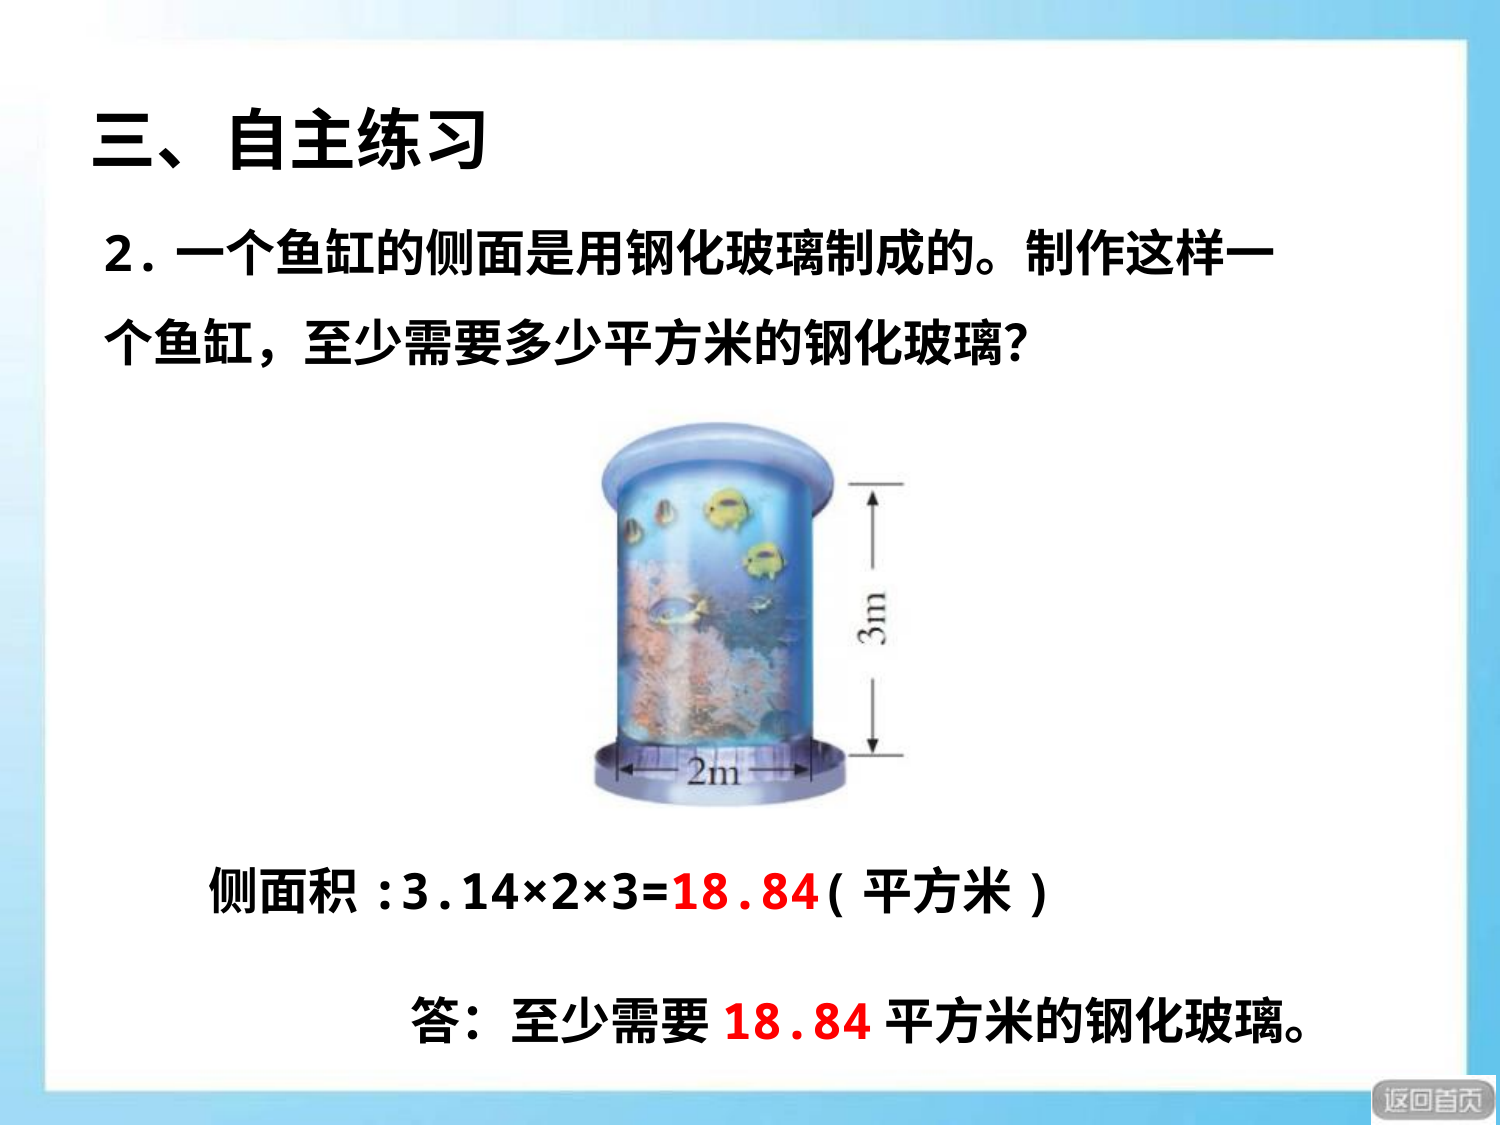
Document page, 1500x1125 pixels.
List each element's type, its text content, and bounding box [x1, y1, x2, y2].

text_box 三、自主练习 [74, 68, 1306, 208]
text_box 答：至少需要18.84平方米的钢化玻璃。 [395, 952, 1341, 1057]
text_box 2.一个鱼缸的侧面是用钢化玻璃制成的。制作这样一 个鱼缸，至少需要多少平方米的钢化玻璃？ [88, 184, 1341, 380]
picture [0, 0, 1500, 1125]
text_box 侧面积:3.14×2×3=18.84(平方米) [159, 822, 1105, 928]
